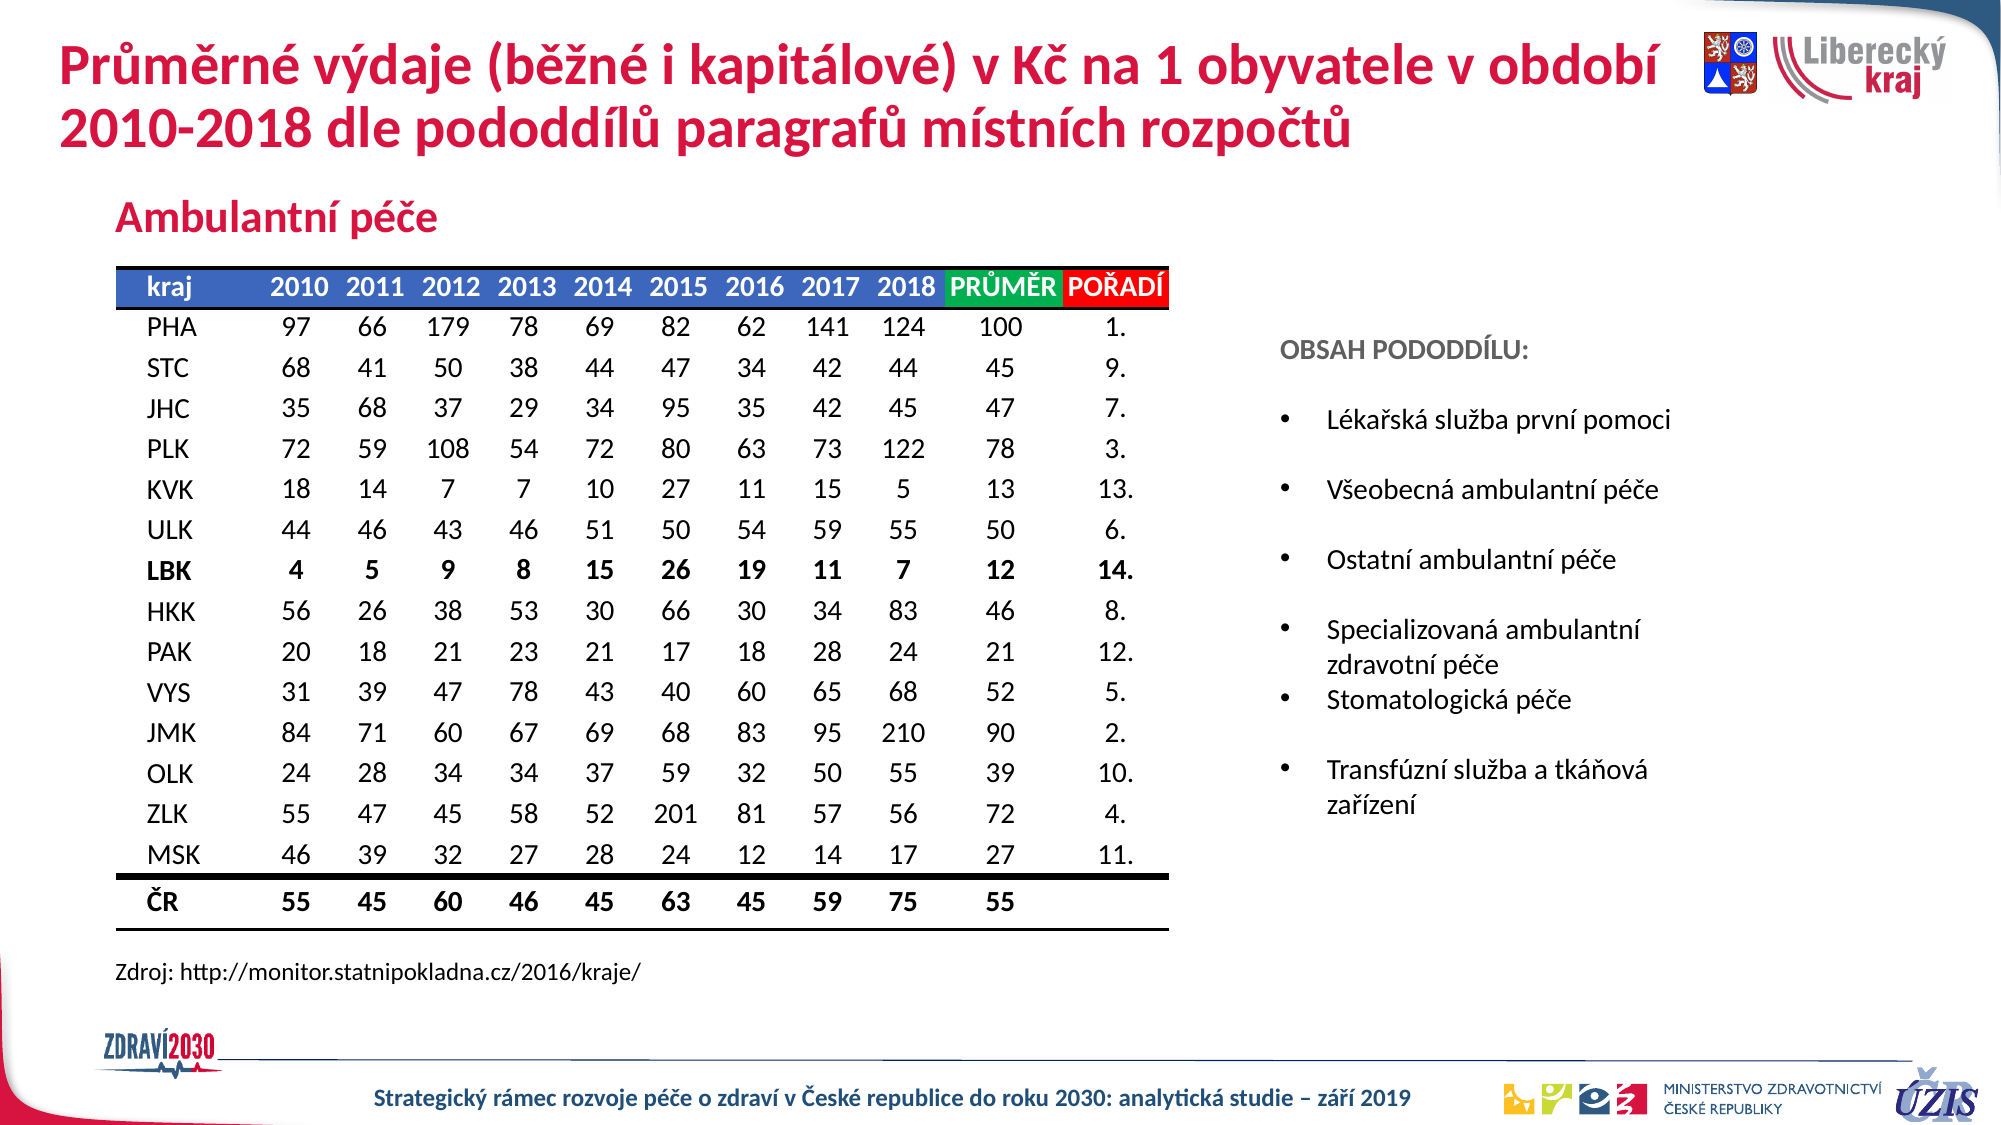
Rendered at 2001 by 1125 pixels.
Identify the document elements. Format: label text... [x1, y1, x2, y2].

table_cell 57 [793, 795, 869, 836]
table_cell 83 [869, 593, 945, 633]
table_cell 201 [641, 795, 717, 836]
table_cell 6. [1063, 511, 1169, 552]
table_cell 37 [565, 755, 641, 795]
table_cell 83 [717, 714, 793, 755]
table_cell PHA [116, 310, 262, 349]
table_cell 59 [793, 511, 869, 552]
table_cell 4 [262, 552, 337, 593]
table_cell 39 [337, 836, 413, 873]
picture [94, 1028, 223, 1079]
table_cell 11. [1063, 836, 1169, 873]
table_cell 19 [717, 552, 793, 593]
table_cell 54 [717, 511, 793, 552]
table_cell 3. [1063, 430, 1169, 471]
table_cell 20 [262, 633, 337, 674]
table_cell 44 [565, 349, 641, 390]
text_box OBSAH PODODDÍLU: Lékařská služba první pomoci Všeobecná ambulantní péče Ostatní ambulantní péče Specializovaná ambulantní zdravotní péče Stomatologická péče Transfúzní služba a tkáňová zařízení [1250, 300, 1736, 898]
table_cell 1. [1063, 310, 1169, 349]
table_cell 5 [337, 552, 413, 593]
table_cell 15 [565, 552, 641, 593]
table_cell 62 [717, 310, 793, 349]
table_cell 141 [793, 310, 869, 349]
table_cell 59 [641, 755, 717, 795]
table_cell 27 [489, 836, 565, 873]
table_cell MSK [116, 836, 262, 873]
table_cell 68 [869, 674, 945, 714]
table_cell 18 [337, 633, 413, 674]
table_cell 60 [413, 880, 489, 928]
table_header kraj [116, 270, 262, 307]
table_cell 35 [717, 390, 793, 430]
table_cell 34 [489, 755, 565, 795]
table_cell 18 [262, 471, 337, 511]
table_cell 68 [641, 714, 717, 755]
table_cell 46 [945, 593, 1063, 633]
table_cell 67 [489, 714, 565, 755]
table_cell 9 [413, 552, 489, 593]
table_cell 12 [945, 552, 1063, 593]
table_cell 72 [262, 430, 337, 471]
table_cell 5. [1063, 674, 1169, 714]
table_cell 37 [413, 390, 489, 430]
table_cell 81 [717, 795, 793, 836]
table_cell 21 [945, 633, 1063, 674]
table_cell 10. [1063, 755, 1169, 795]
table_cell 63 [717, 430, 793, 471]
table_cell [1063, 880, 1169, 928]
table_cell 13. [1063, 471, 1169, 511]
table_cell 24 [869, 633, 945, 674]
table_header 2014 [565, 270, 641, 307]
table_cell 46 [489, 511, 565, 552]
table_cell 18 [717, 633, 793, 674]
table_cell 11 [717, 471, 793, 511]
table_cell 52 [945, 674, 1063, 714]
table_cell 46 [337, 511, 413, 552]
table_cell 59 [793, 880, 869, 928]
table_cell 45 [869, 390, 945, 430]
table_cell 21 [413, 633, 489, 674]
table_header 2013 [489, 270, 565, 307]
table_cell 28 [793, 633, 869, 674]
table_cell STC [116, 349, 262, 390]
table_cell 7 [869, 552, 945, 593]
table_cell 108 [413, 430, 489, 471]
title Průměrné výdaje (běžné i kapitálové) v Kč na 1 obyvatele v období 2010-2018 dle pododdílů paragrafů místních rozpočtů [44, 26, 1770, 130]
table_cell 90 [945, 714, 1063, 755]
table_cell 82 [641, 310, 717, 349]
table_cell 80 [641, 430, 717, 471]
table_cell 55 [262, 795, 337, 836]
table_cell 45 [945, 349, 1063, 390]
table_cell 55 [945, 880, 1063, 928]
table_cell ZLK [116, 795, 262, 836]
table_cell 34 [565, 390, 641, 430]
table_cell 29 [489, 390, 565, 430]
table_cell 95 [641, 390, 717, 430]
table_cell JMK [116, 714, 262, 755]
table_cell 47 [641, 349, 717, 390]
text_box Ambulantní péče [100, 178, 455, 249]
table_cell VYS [116, 674, 262, 714]
table_cell 38 [489, 349, 565, 390]
table_cell 14 [793, 836, 869, 873]
table_cell 24 [262, 755, 337, 795]
table_cell 27 [945, 836, 1063, 873]
table_cell 68 [337, 390, 413, 430]
table_cell 53 [489, 593, 565, 633]
table_cell 15 [793, 471, 869, 511]
table_cell 95 [793, 714, 869, 755]
table_cell 42 [793, 390, 869, 430]
table_cell 42 [793, 349, 869, 390]
table_cell 4. [1063, 795, 1169, 836]
table_cell 2. [1063, 714, 1169, 755]
table_cell 7 [489, 471, 565, 511]
table_cell 45 [717, 880, 793, 928]
table_cell 56 [869, 795, 945, 836]
table_cell 47 [945, 390, 1063, 430]
table_header 2017 [793, 270, 869, 307]
table_cell 8 [489, 552, 565, 593]
table_cell KVK [116, 471, 262, 511]
table_cell 47 [413, 674, 489, 714]
table_header 2012 [413, 270, 489, 307]
text_box Zdroj: http://monitor.statnipokladna.cz/2016/kraje/ [100, 948, 658, 994]
table_cell 78 [489, 310, 565, 349]
table_cell 41 [337, 349, 413, 390]
table_cell 7. [1063, 390, 1169, 430]
table_cell 72 [565, 430, 641, 471]
table_cell 50 [945, 511, 1063, 552]
table_cell LBK [116, 552, 262, 593]
table_cell 50 [413, 349, 489, 390]
table_cell 66 [641, 593, 717, 633]
table_cell 32 [413, 836, 489, 873]
table_cell 72 [945, 795, 1063, 836]
table_cell 50 [793, 755, 869, 795]
table_header PRŮMĚR [945, 270, 1063, 307]
table_cell 7 [413, 471, 489, 511]
table_cell JHC [116, 390, 262, 430]
picture [1770, 31, 1954, 107]
table_cell 26 [337, 593, 413, 633]
table_cell 55 [869, 511, 945, 552]
table_header 2015 [641, 270, 717, 307]
table_cell 66 [337, 310, 413, 349]
table_cell 32 [717, 755, 793, 795]
table_cell 46 [262, 836, 337, 873]
table_cell 124 [869, 310, 945, 349]
table_cell 68 [262, 349, 337, 390]
table_cell 11 [793, 552, 869, 593]
table_cell 69 [565, 310, 641, 349]
table_cell 28 [337, 755, 413, 795]
table_cell 30 [717, 593, 793, 633]
table_cell 97 [262, 310, 337, 349]
table_header 2016 [717, 270, 793, 307]
table_cell 84 [262, 714, 337, 755]
table_cell PAK [116, 633, 262, 674]
table_header POŘADÍ [1063, 270, 1169, 307]
table_cell 210 [869, 714, 945, 755]
table_cell ČR [116, 880, 262, 928]
table_cell 179 [413, 310, 489, 349]
table_cell 14. [1063, 552, 1169, 593]
table_cell 45 [565, 880, 641, 928]
table_cell 10 [565, 471, 641, 511]
table_cell 75 [869, 880, 945, 928]
table_cell 38 [413, 593, 489, 633]
table_cell 45 [337, 880, 413, 928]
table_cell 27 [641, 471, 717, 511]
table_cell 23 [489, 633, 565, 674]
table_cell 69 [565, 714, 641, 755]
table_cell 35 [262, 390, 337, 430]
table_cell 13 [945, 471, 1063, 511]
table_cell 63 [641, 880, 717, 928]
table_cell 9. [1063, 349, 1169, 390]
table_cell 43 [565, 674, 641, 714]
table_cell 30 [565, 593, 641, 633]
table_cell 71 [337, 714, 413, 755]
table_cell 55 [869, 755, 945, 795]
table_cell ULK [116, 511, 262, 552]
table_cell 60 [413, 714, 489, 755]
table_cell 24 [641, 836, 717, 873]
table_cell 78 [945, 430, 1063, 471]
table_cell 59 [337, 430, 413, 471]
table_cell OLK [116, 755, 262, 795]
table_cell 100 [945, 310, 1063, 349]
table_cell 73 [793, 430, 869, 471]
table_cell 17 [869, 836, 945, 873]
table_cell 50 [641, 511, 717, 552]
table_cell 34 [793, 593, 869, 633]
table_cell HKK [116, 593, 262, 633]
table_cell 45 [413, 795, 489, 836]
table_cell 34 [413, 755, 489, 795]
table_cell 44 [262, 511, 337, 552]
table_cell 12. [1063, 633, 1169, 674]
table_cell 43 [413, 511, 489, 552]
table_cell 12 [717, 836, 793, 873]
table_cell 55 [262, 880, 337, 928]
table_cell 122 [869, 430, 945, 471]
table_cell 44 [869, 349, 945, 390]
table_cell 39 [945, 755, 1063, 795]
table_cell 46 [489, 880, 565, 928]
table_cell 58 [489, 795, 565, 836]
table_cell 14 [337, 471, 413, 511]
table_cell 8. [1063, 593, 1169, 633]
table_cell 65 [793, 674, 869, 714]
table_cell 47 [337, 795, 413, 836]
table_cell 28 [565, 836, 641, 873]
table_cell 39 [337, 674, 413, 714]
table_cell 5 [869, 471, 945, 511]
table_cell 78 [489, 674, 565, 714]
table_cell 52 [565, 795, 641, 836]
table_cell 54 [489, 430, 565, 471]
table_cell 31 [262, 674, 337, 714]
table_cell 34 [717, 349, 793, 390]
table_cell 26 [641, 552, 717, 593]
table_cell 17 [641, 633, 717, 674]
table_cell 56 [262, 593, 337, 633]
table_header 2011 [337, 270, 413, 307]
table_cell 60 [717, 674, 793, 714]
table_header 2018 [869, 270, 945, 307]
table_cell 51 [565, 511, 641, 552]
table_header 2010 [262, 270, 337, 307]
table_cell 40 [641, 674, 717, 714]
table_cell 21 [565, 633, 641, 674]
table_cell PLK [116, 430, 262, 471]
